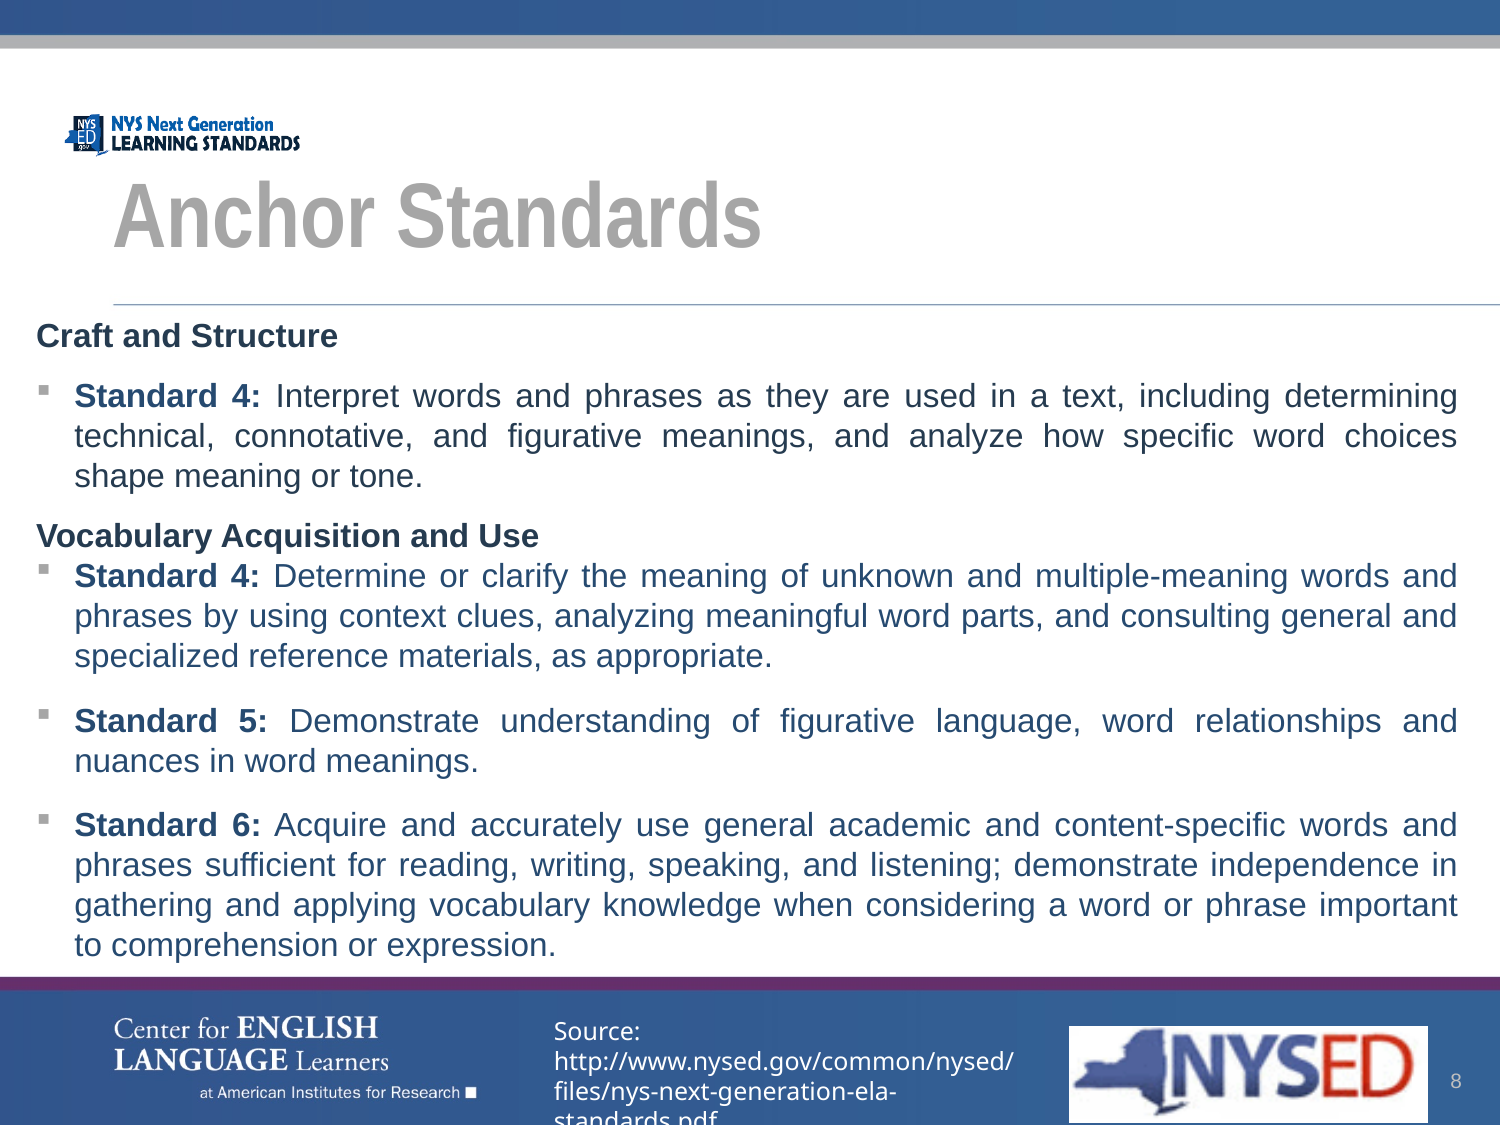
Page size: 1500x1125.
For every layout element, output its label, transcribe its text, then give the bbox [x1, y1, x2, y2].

slide_number 8 [1436, 1067, 1462, 1093]
list Craft and Structure Standard 4: Interpret words and phrases as they are used in a text, including determining technical, connotative, and figurative meanings, and analyze how specific word choices shape meaning or tone. Vocabulary Acquisition and Use Standard 4: Determine or clarify the meaning of unknown and multiple-meaning words and phrases by using context clues, analyzing meaningful word parts, and consulting general and specialized reference materials, as appropriate. Standard 5: Demonstrate understanding of figurative language, word relationships and nuances in word meanings. Standard 6: Acquire and accurately use general academic and content-specific words and phrases sufficient for reading, writing, speaking, and listening; demonstrate independence in gathering and applying vocabulary knowledge when considering a word or phrase important to comprehension or expression. [35, 314, 1461, 1017]
picture [0, 0, 1500, 1125]
text_box Source: http://www.nysed.gov/common/nysed/files/nys-next-generation-ela-standards.pdf [538, 1008, 1036, 1125]
title Anchor Standards [112, 54, 1463, 267]
